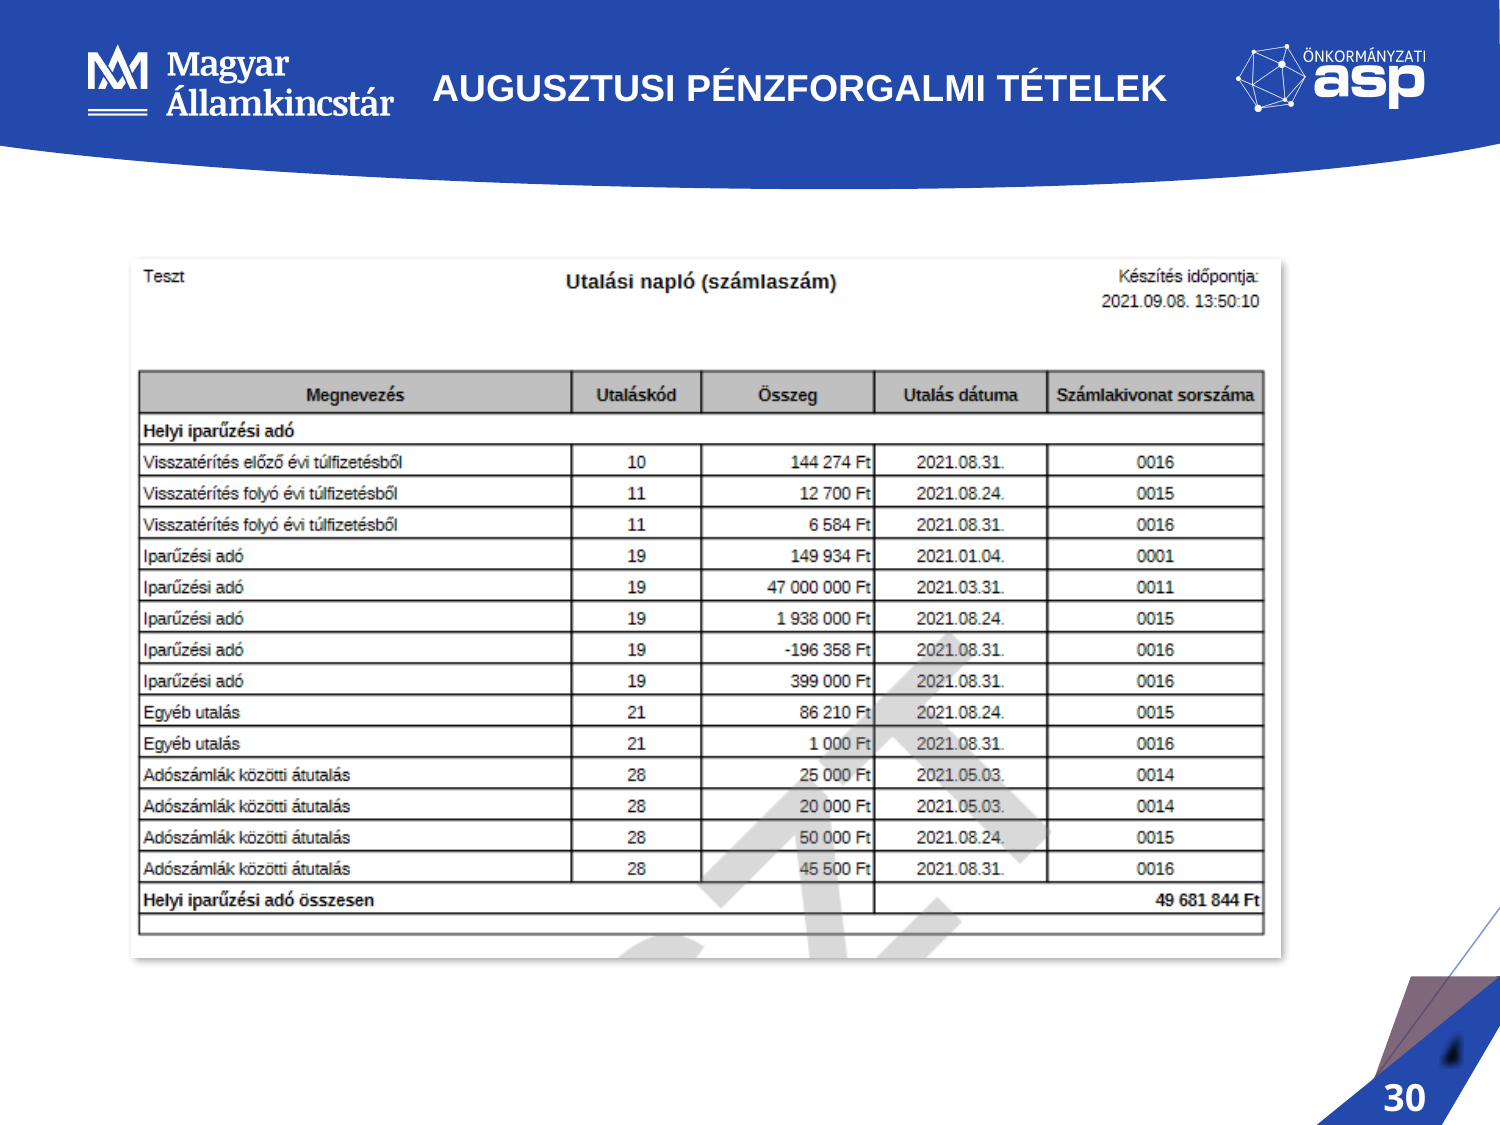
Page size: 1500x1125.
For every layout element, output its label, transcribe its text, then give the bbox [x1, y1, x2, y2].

picture [1235, 44, 1425, 112]
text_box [1316, 907, 1500, 1125]
text_box Augusztusi pénzforgalmi tételek [402, 39, 1198, 134]
picture [131, 259, 1281, 958]
picture [88, 44, 394, 116]
text_box [0, 0, 1500, 191]
